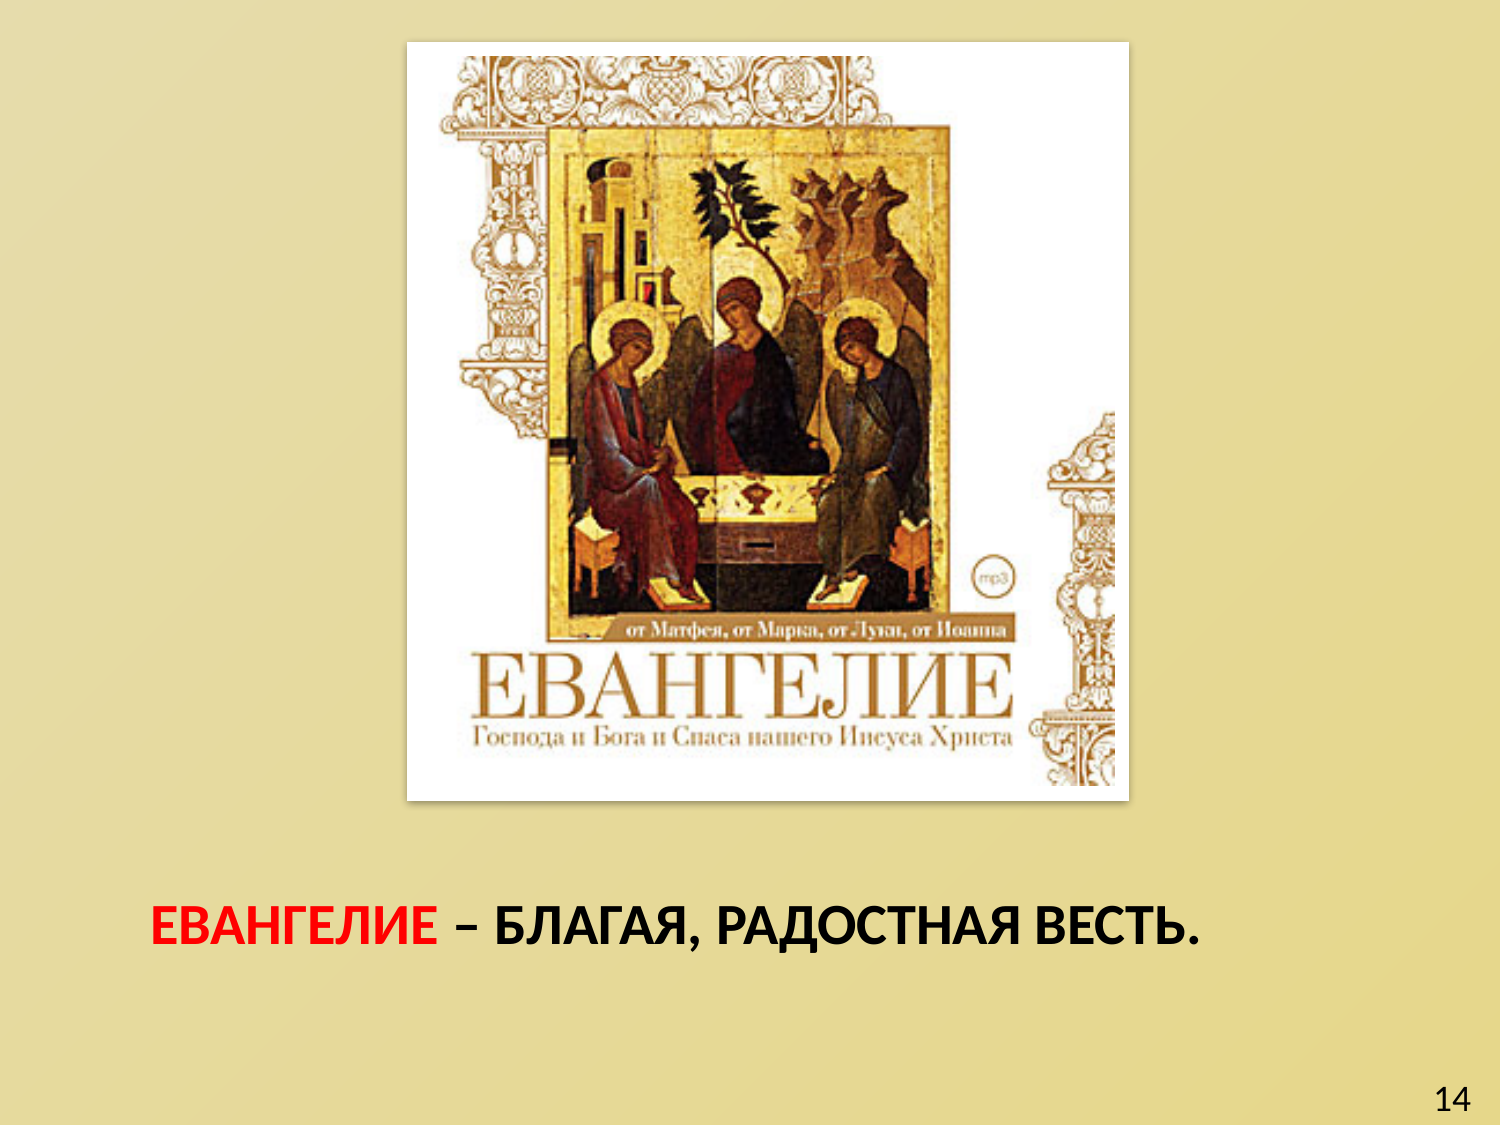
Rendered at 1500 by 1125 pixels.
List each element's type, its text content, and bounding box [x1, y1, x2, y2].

text_box 14 [1418, 1066, 1487, 1125]
picture [421, 55, 1115, 787]
text_box ЕВАНГЕЛИЕ – БЛАГАЯ, РАДОСТНАЯ ВЕСТЬ. [135, 878, 1217, 964]
